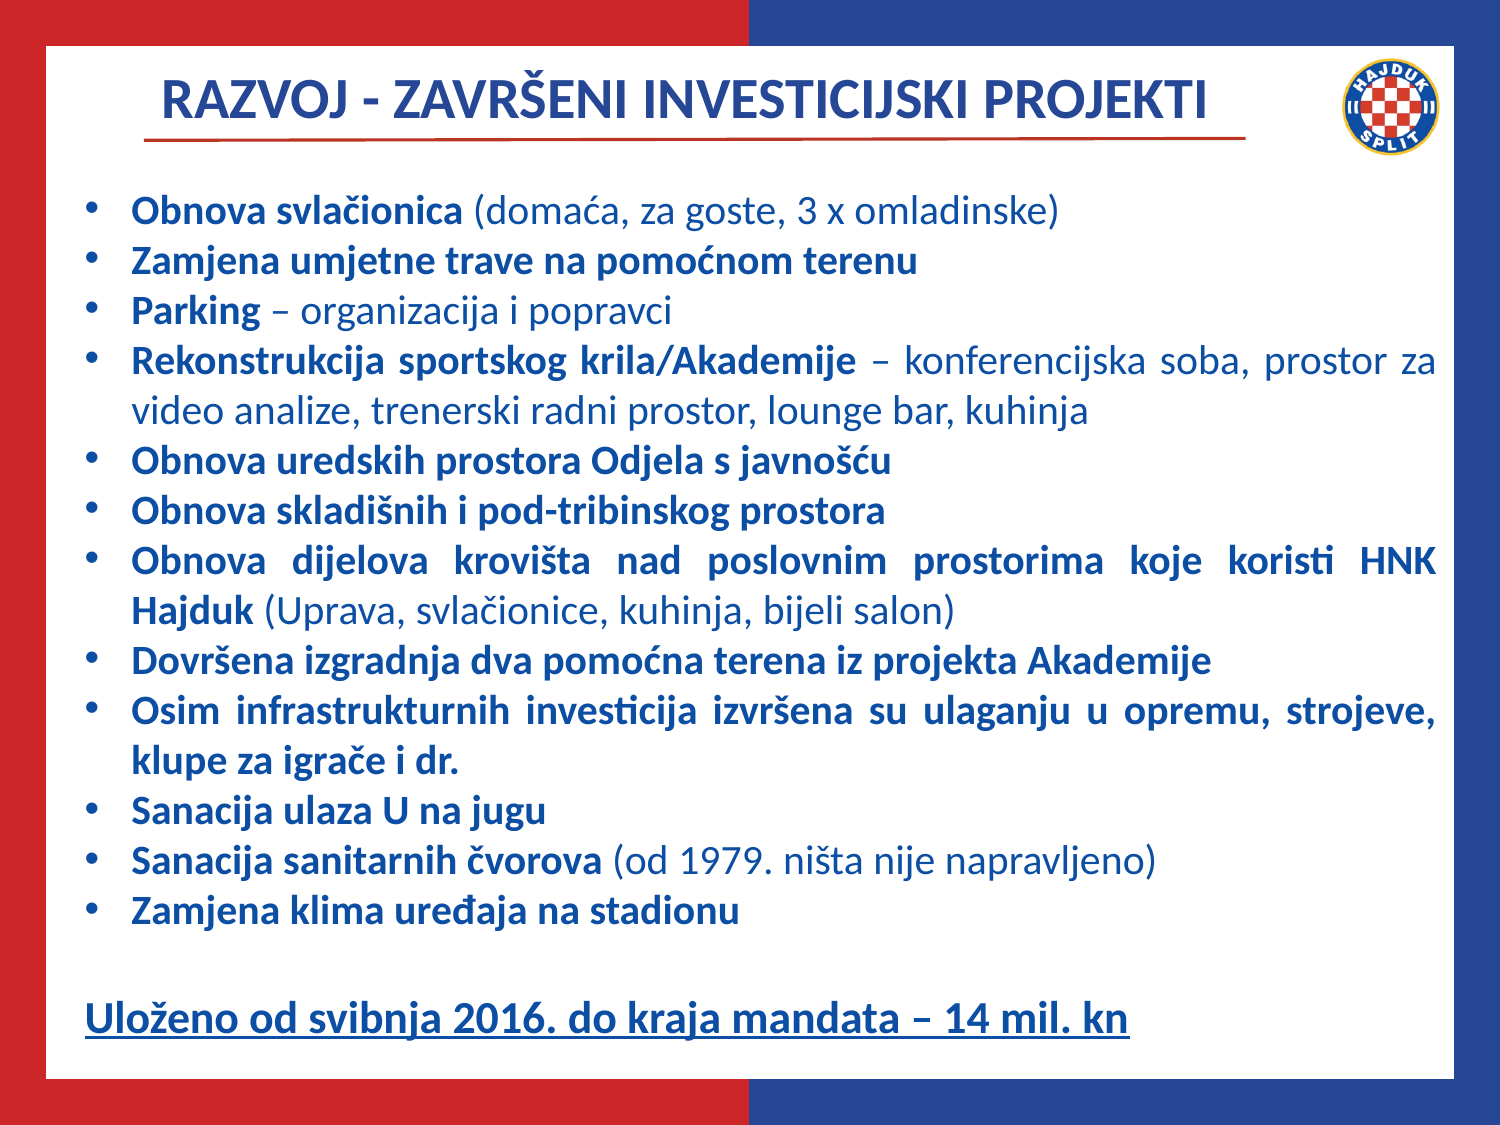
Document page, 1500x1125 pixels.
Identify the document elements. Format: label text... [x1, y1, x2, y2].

text_box RAZVOJ - ZAVRŠENI INVESTICIJSKI PROJEKTI [143, 53, 1227, 138]
picture [1337, 53, 1443, 158]
text_box [0, 0, 749, 1125]
text_box Obnova svlačionica (domaća, za goste, 3 x omladinske) Zamjena umjetne trave na pomoćnom terenu Parking – organizacija i popravci Rekonstrukcija sportskog krila/Akademije – konferencijska soba, prostor za video analize, trenerski radni prostor, lounge bar, kuhinja Obnova uredskih prostora Odjela s javnošću Obnova skladišnih i pod-tribinskog prostora Obnova dijelova krovišta nad poslovnim prostorima koje koristi HNK Hajduk (Uprava, svlačionice, kuhinja, bijeli salon) Dovršena izgradnja dva pomoćna terena iz projekta Akademije Osim infrastrukturnih investicija izvršena su ulaganju u opremu, strojeve, klupe za igrače i dr. Sanacija ulaza U na jugu Sanacija sanitarnih čvorova (od 1979. ništa nije napravljeno) Zamjena klima uređaja na stadionu Uloženo od svibnja 2016. do kraja mandata – 14 mil. kn [69, 175, 1452, 1051]
text_box [749, 0, 1500, 1125]
text_box [46, 46, 1454, 1079]
